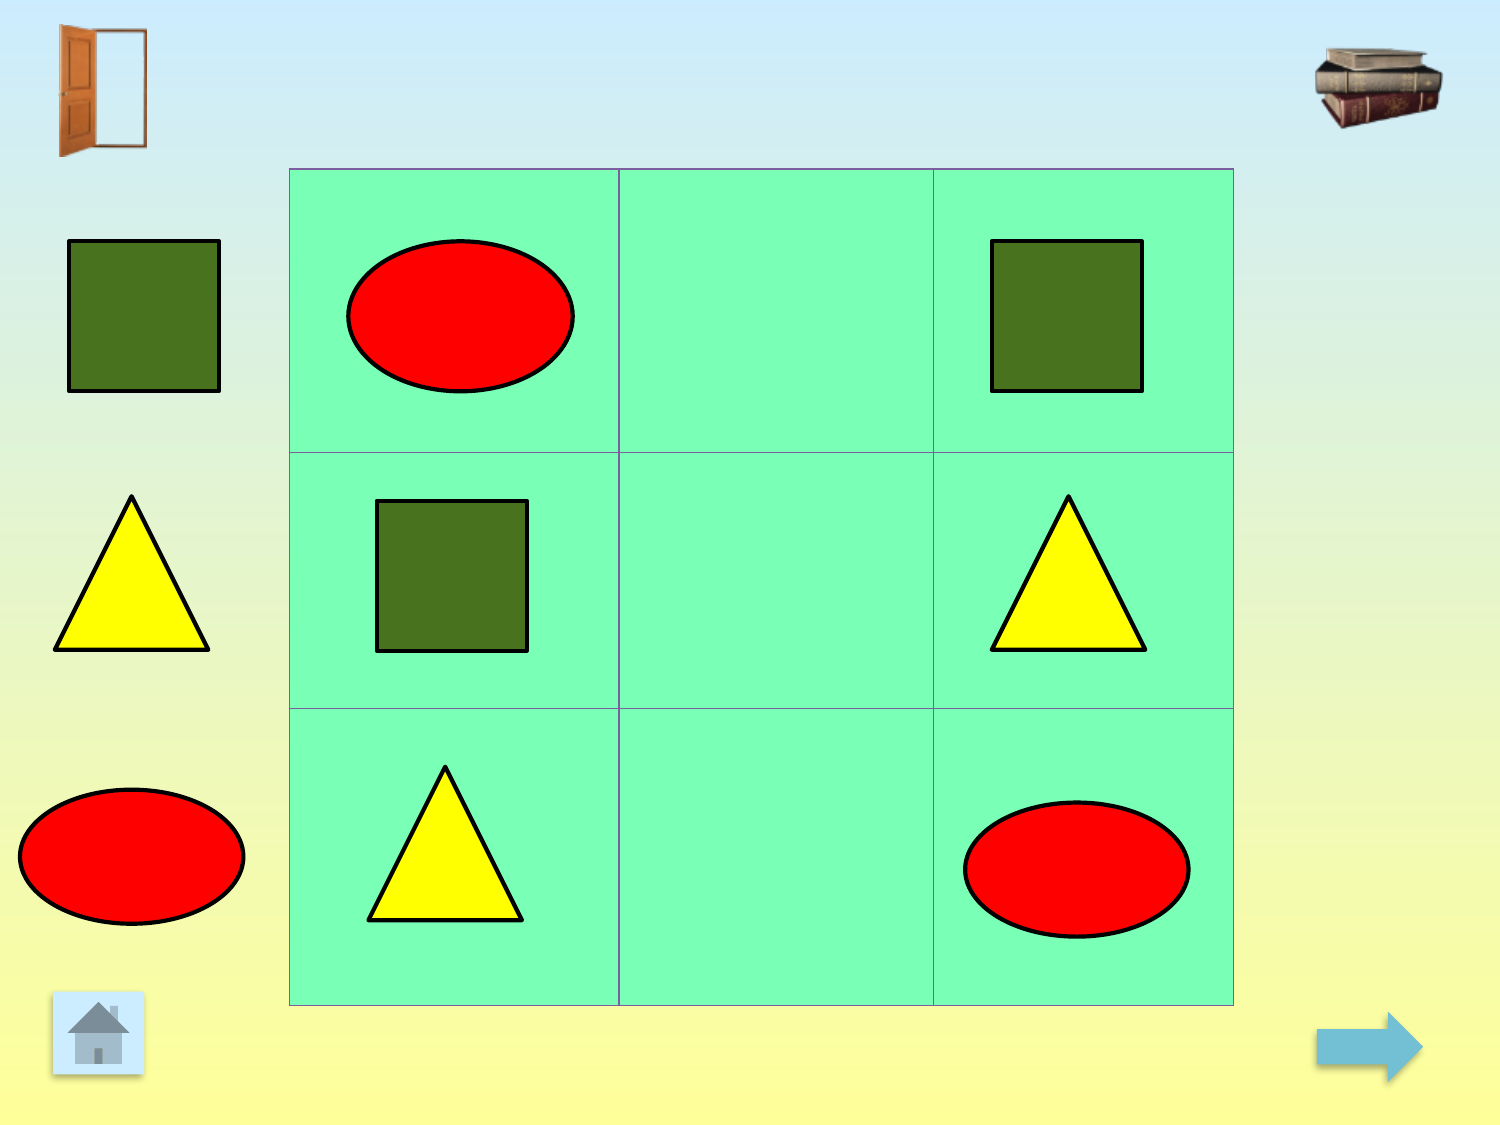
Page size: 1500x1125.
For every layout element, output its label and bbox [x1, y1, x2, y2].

text_box [67, 239, 221, 393]
text_box [989, 494, 1148, 652]
table_cell [934, 709, 1233, 1005]
text_box [963, 800, 1191, 939]
table_cell [620, 709, 933, 1005]
text_box [51, 989, 146, 1076]
table_cell [620, 453, 933, 708]
table_cell [290, 453, 618, 708]
text_box [990, 239, 1144, 393]
text_box [366, 764, 524, 923]
picture [1289, 18, 1474, 157]
text_box [375, 499, 529, 653]
table_header [620, 170, 933, 452]
text_box [346, 239, 575, 394]
text_box [1314, 1009, 1426, 1085]
table_cell [290, 709, 618, 1005]
table_header [290, 170, 618, 452]
table_cell [934, 453, 1233, 708]
picture [57, 23, 147, 158]
text_box [17, 787, 246, 926]
text_box [52, 494, 211, 652]
table_header [934, 170, 1233, 452]
